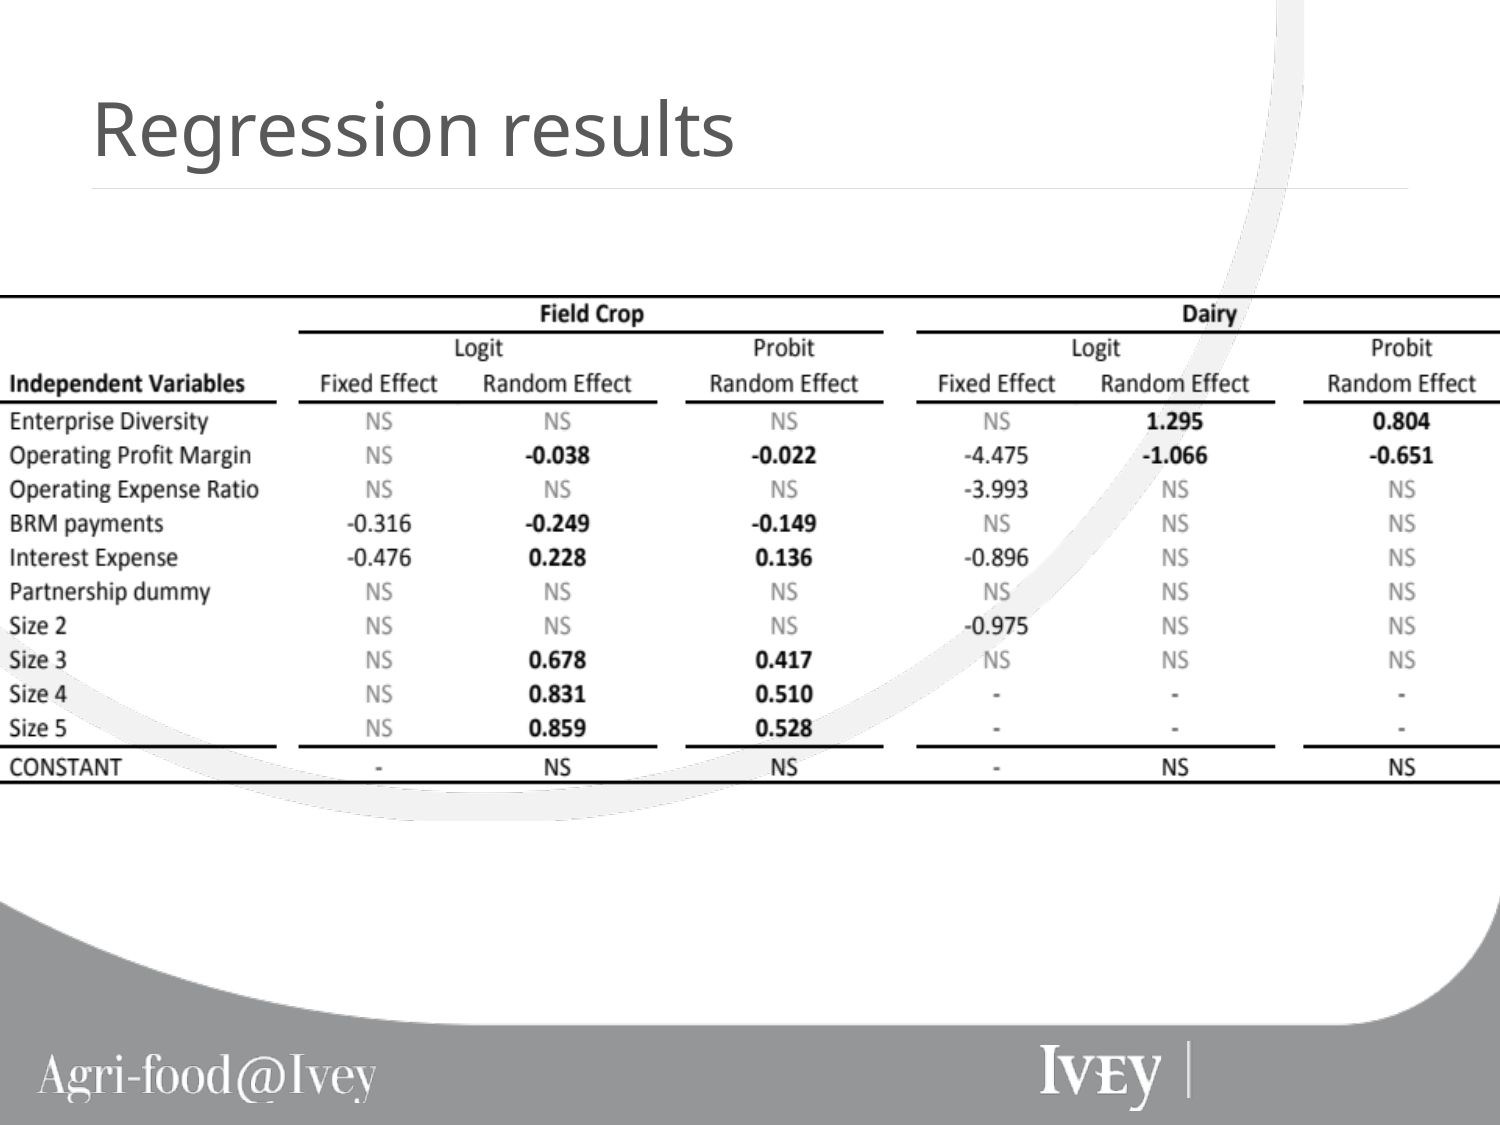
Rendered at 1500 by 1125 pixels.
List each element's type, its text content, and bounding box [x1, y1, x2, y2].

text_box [0, 294, 1500, 838]
title Regression results [91, 18, 1425, 180]
